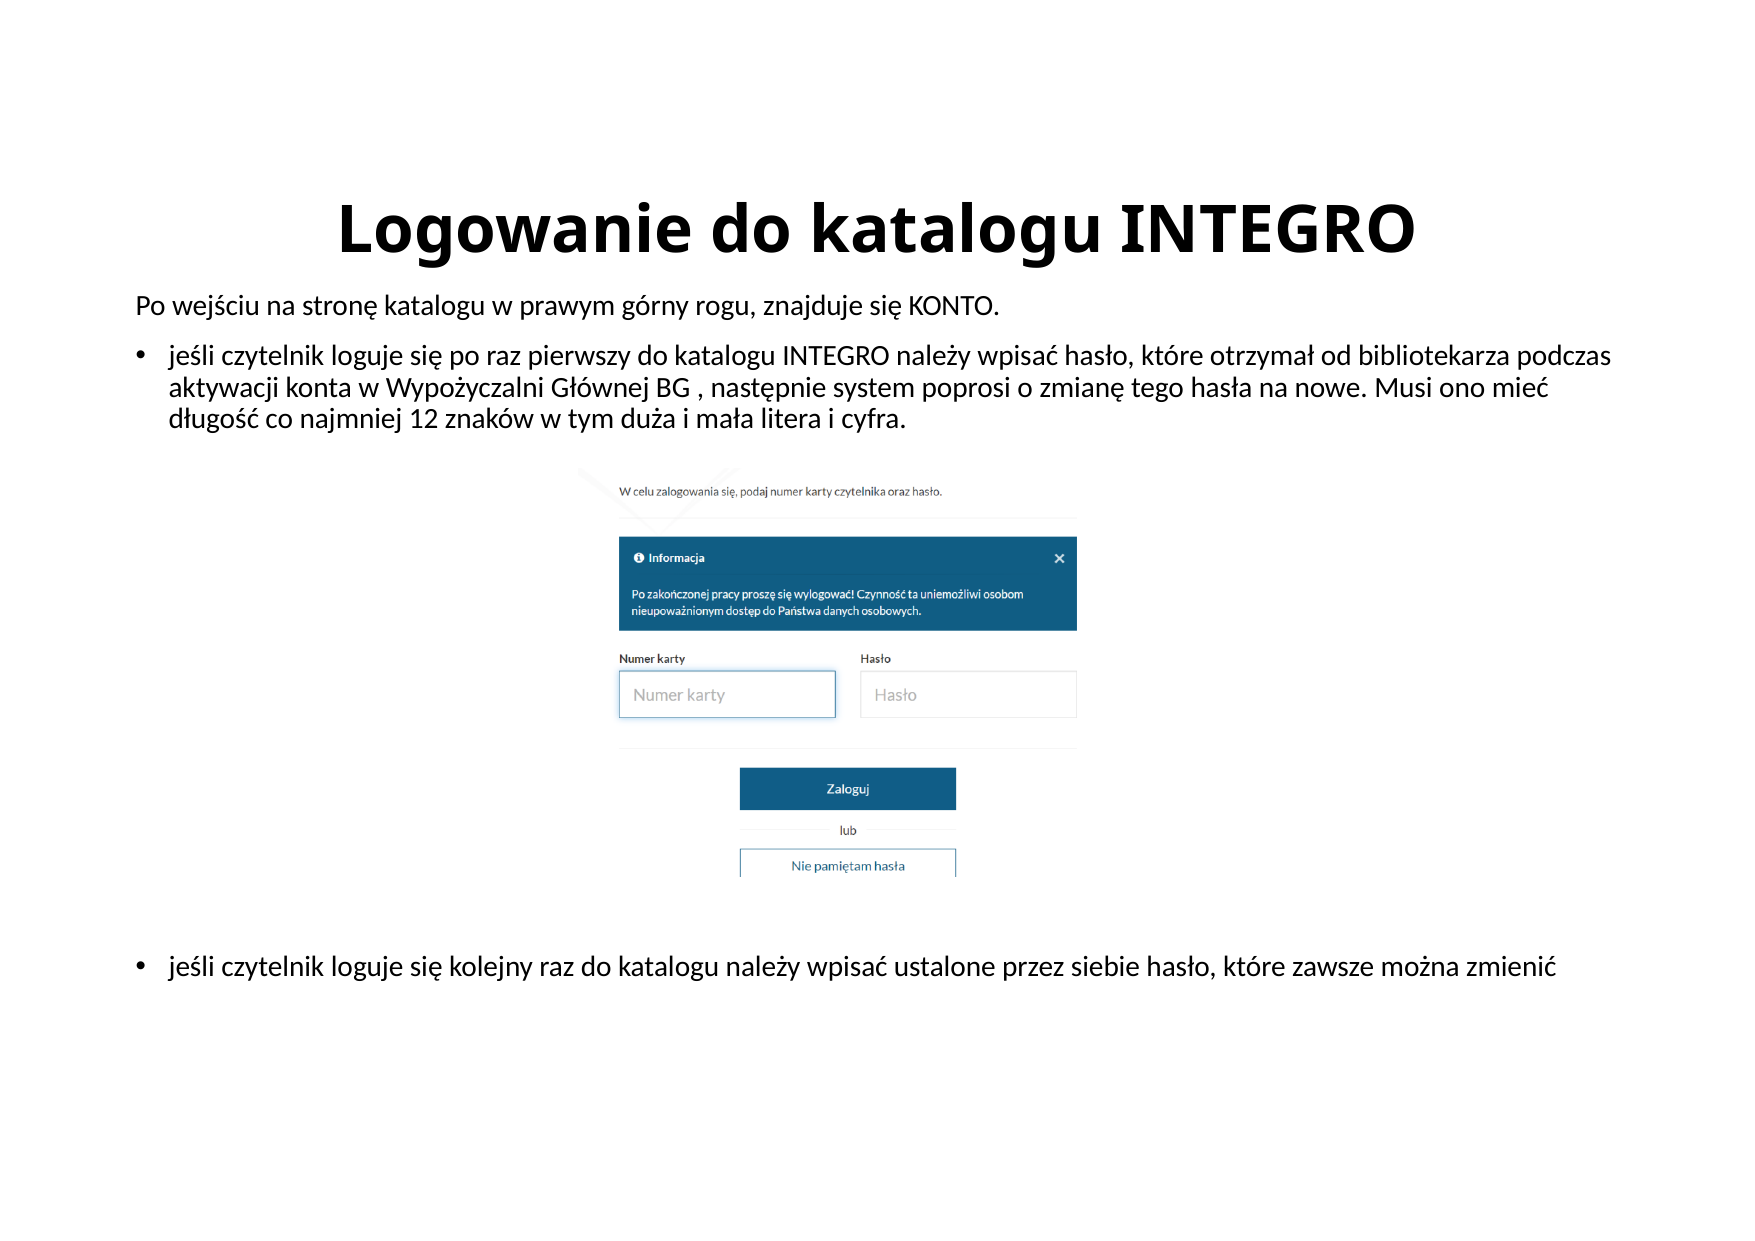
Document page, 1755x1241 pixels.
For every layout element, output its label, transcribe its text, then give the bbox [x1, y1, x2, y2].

picture [578, 468, 1098, 902]
title Logowanie do katalogu INTEGRO [120, 179, 1634, 283]
list Po wejściu na stronę katalogu w prawym górny rogu, znajduje się KONTO. jeśli czytelnik loguje się po raz pierwszy do katalogu INTEGRO należy wpisać hasło, które otrzymał od bibliotekarza podczas aktywacji konta w Wypożyczalni Głównej BG , następnie system poprosi o zmianę tego hasła na nowe. Musi ono mieć długość co najmniej 12 znaków w tym duża i mała litera i cyfra. jeśli czytelnik loguje się kolejny raz do katalogu należy wpisać ustalone przez siebie hasło, które zawsze można zmienić [120, 283, 1634, 1016]
